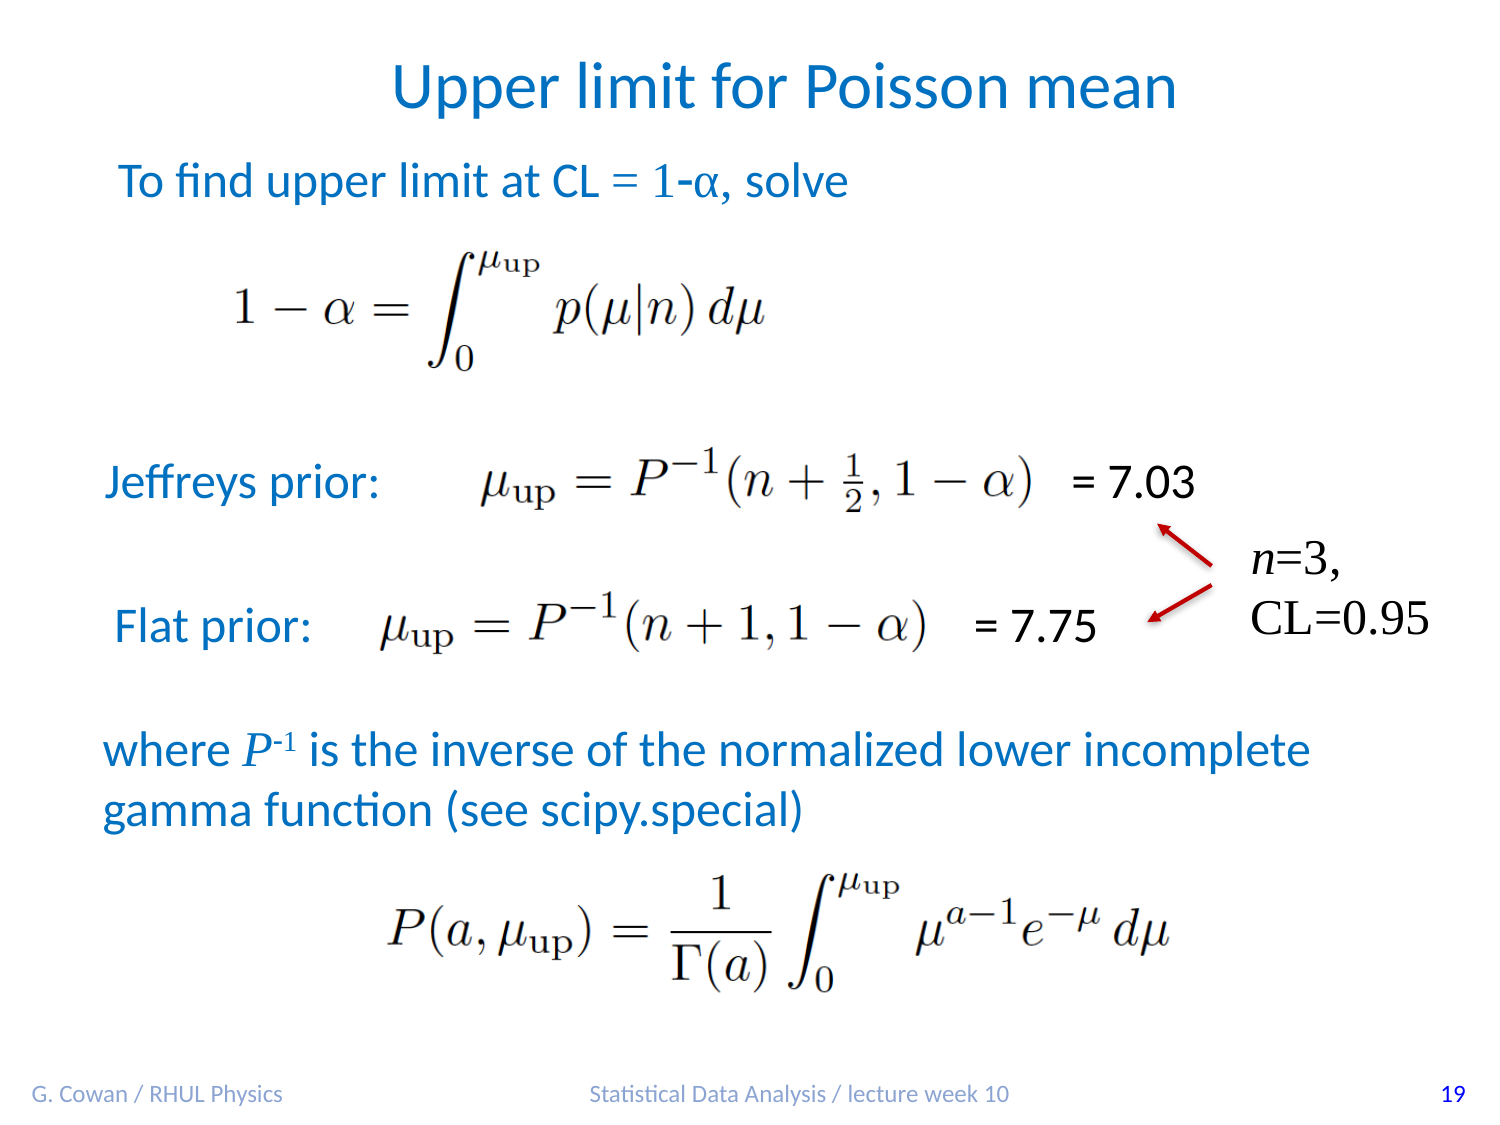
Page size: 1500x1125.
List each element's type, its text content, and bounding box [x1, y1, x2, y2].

picture [471, 426, 1054, 532]
text_box n=3, CL=0.95 [1236, 517, 1446, 652]
picture [213, 231, 775, 391]
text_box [1156, 523, 1212, 567]
text_box Upper limit for Poisson mean [70, 40, 1500, 123]
picture [363, 584, 948, 673]
slide_number 19 [1262, 1062, 1481, 1123]
picture [378, 848, 1186, 1010]
text_box Jeffreys prior: [89, 441, 397, 516]
footer Statistical Data Analysis / lecture week 10 [338, 1062, 1262, 1123]
text_box Flat prior: [99, 585, 328, 660]
text_box = 7.03 [1057, 441, 1211, 516]
text_box = 7.75 [949, 585, 1114, 660]
slide_number G. Cowan / RHUL Physics [16, 1062, 338, 1123]
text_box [1147, 584, 1212, 623]
text_box where P-1 is the inverse of the normalized lower incomplete gamma function (see scipy.special) [87, 709, 1341, 845]
text_box To find upper limit at CL = 1-α, solve [103, 140, 865, 216]
